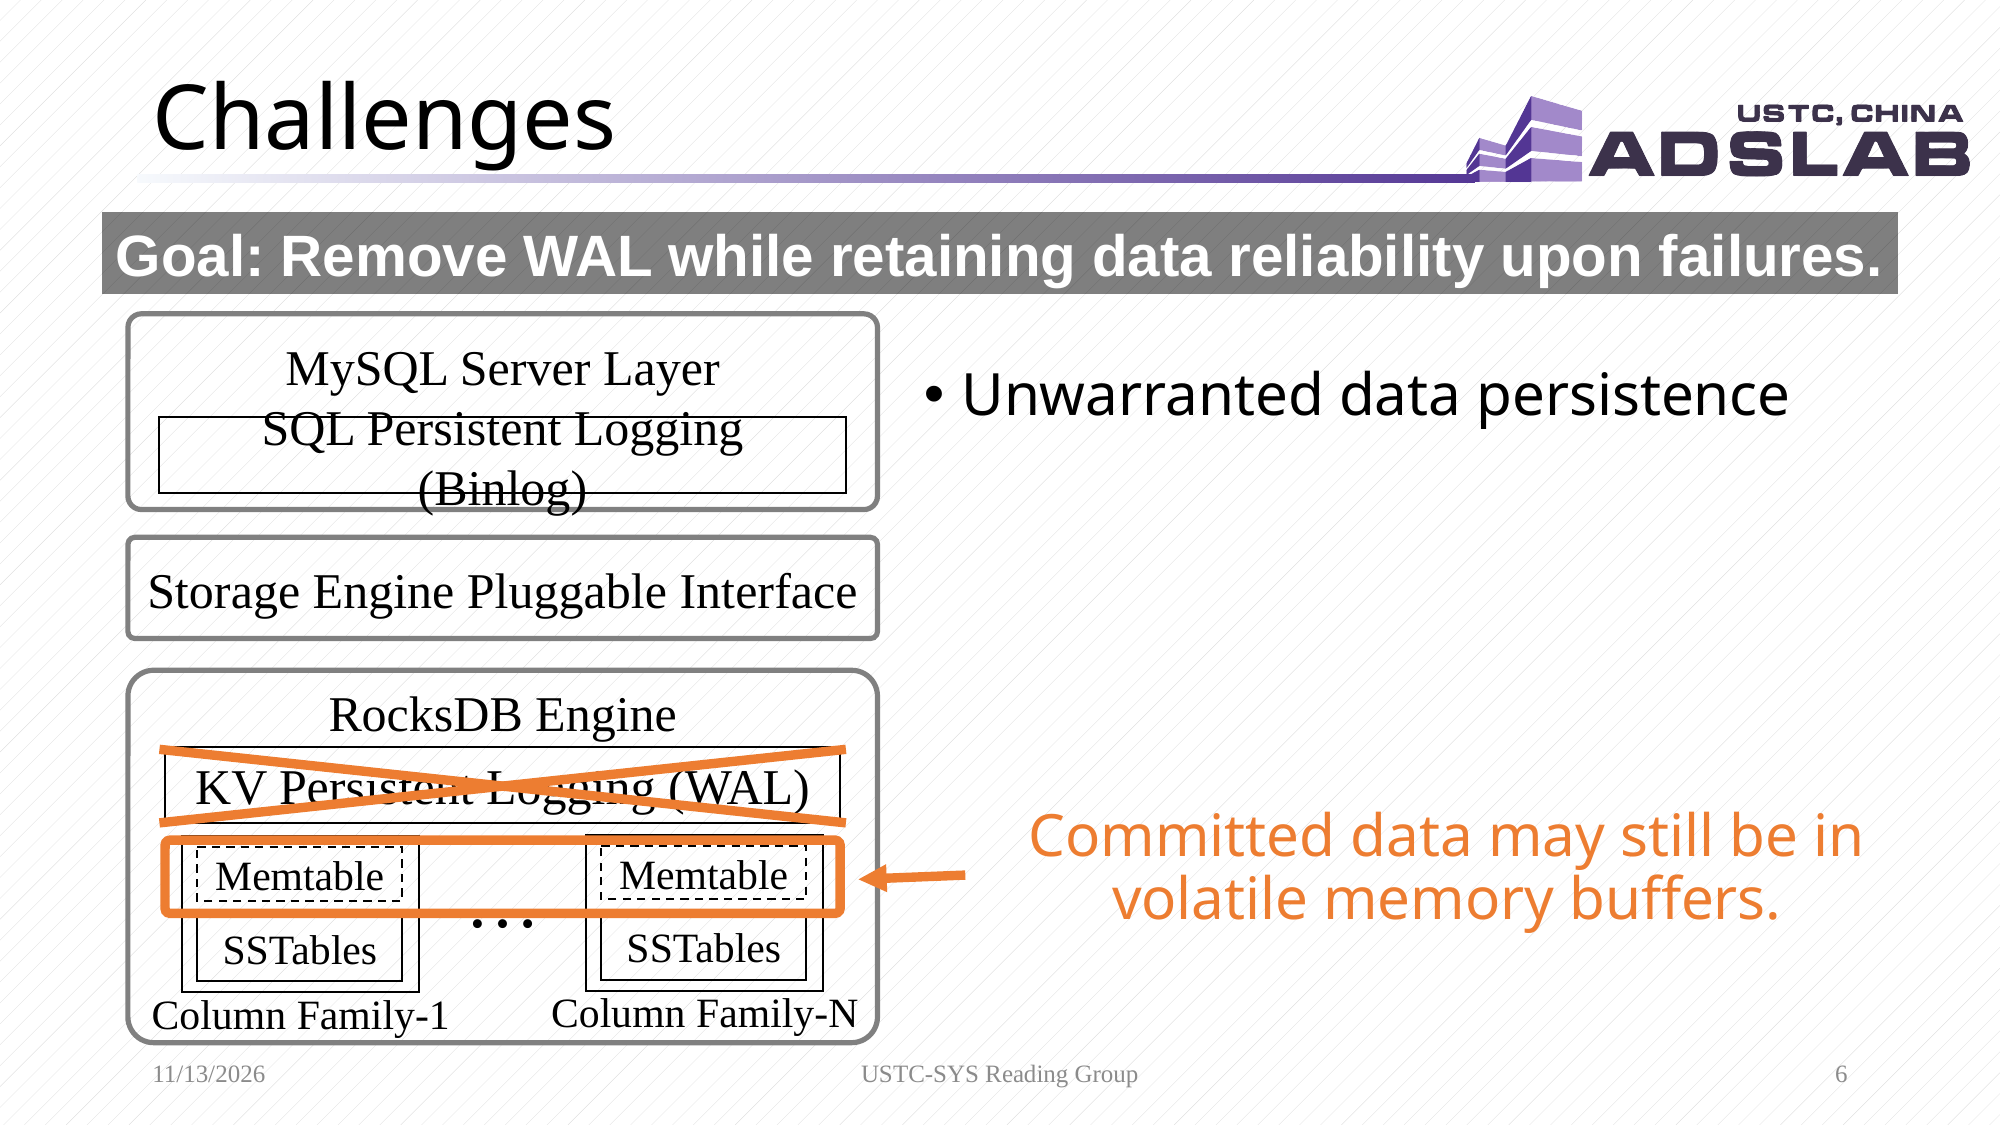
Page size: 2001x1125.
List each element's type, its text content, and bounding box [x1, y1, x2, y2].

text_box Column Family-1 [127, 990, 475, 1035]
title Challenges [137, 63, 1863, 177]
text_box [163, 839, 842, 915]
text_box [133, 942, 873, 1044]
text_box [126, 312, 879, 511]
footer USTC-SYS Reading Group [662, 1042, 1338, 1103]
text_box [126, 691, 879, 1020]
text_box Storage Engine Pluggable Interface [127, 551, 878, 627]
picture [1470, 93, 1976, 183]
text_box [181, 915, 420, 990]
text_box SSTables [600, 915, 807, 981]
text_box Committed data may still be in volatile memory buffers. [965, 799, 1929, 952]
text_box [139, 669, 866, 673]
list Unwarranted data persistence [909, 357, 1830, 440]
text_box [181, 835, 420, 839]
text_box SQL Persistent Logging (Binlog) [158, 416, 847, 494]
text_box … [419, 915, 586, 942]
text_box [126, 536, 879, 640]
text_box MySQL Server Layer [127, 327, 878, 403]
text_box Column Family-N [531, 989, 879, 1034]
text_box [585, 834, 824, 839]
text_box RocksDB Engine [127, 673, 878, 749]
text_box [159, 749, 846, 823]
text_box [858, 875, 966, 880]
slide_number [137, 1042, 588, 1103]
text_box [585, 915, 824, 989]
text_box SSTables [196, 915, 403, 982]
text_box Goal: Remove WAL while retaining data reliability upon failures. [102, 212, 1898, 294]
